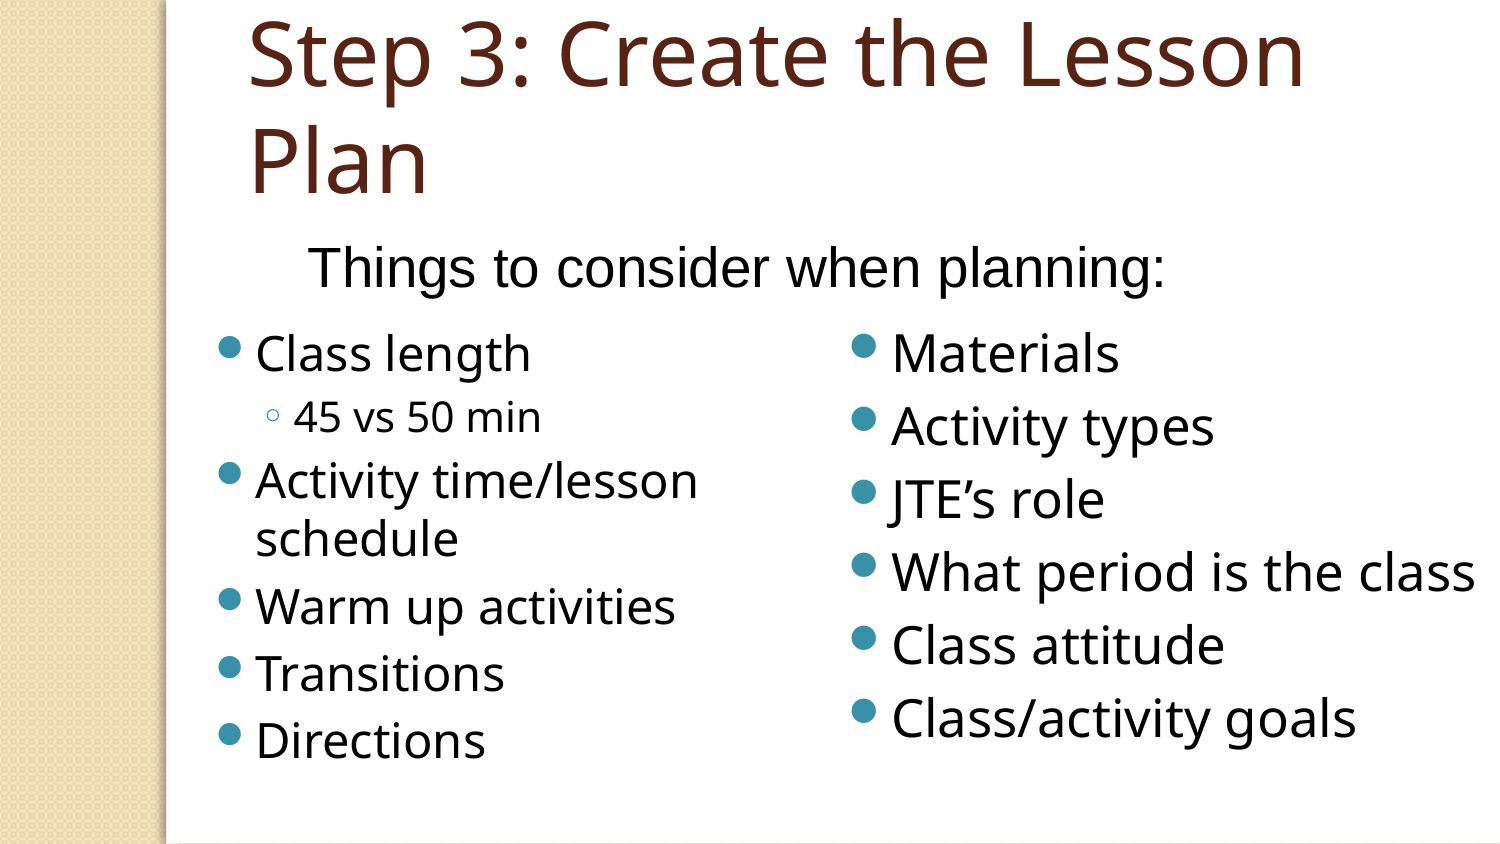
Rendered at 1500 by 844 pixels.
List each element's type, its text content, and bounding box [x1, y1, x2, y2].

text_box Materials Activity types JTE’s role What period is the class Class attitude Class/activity goals [820, 312, 1500, 774]
title Step 3: Create the Lesson Plan [235, 33, 1466, 175]
text_box Class length 45 vs 50 min Activity time/lesson schedule Warm up activities Transitions Directions [188, 315, 774, 777]
list Things to consider when planning: [54, 224, 1405, 305]
